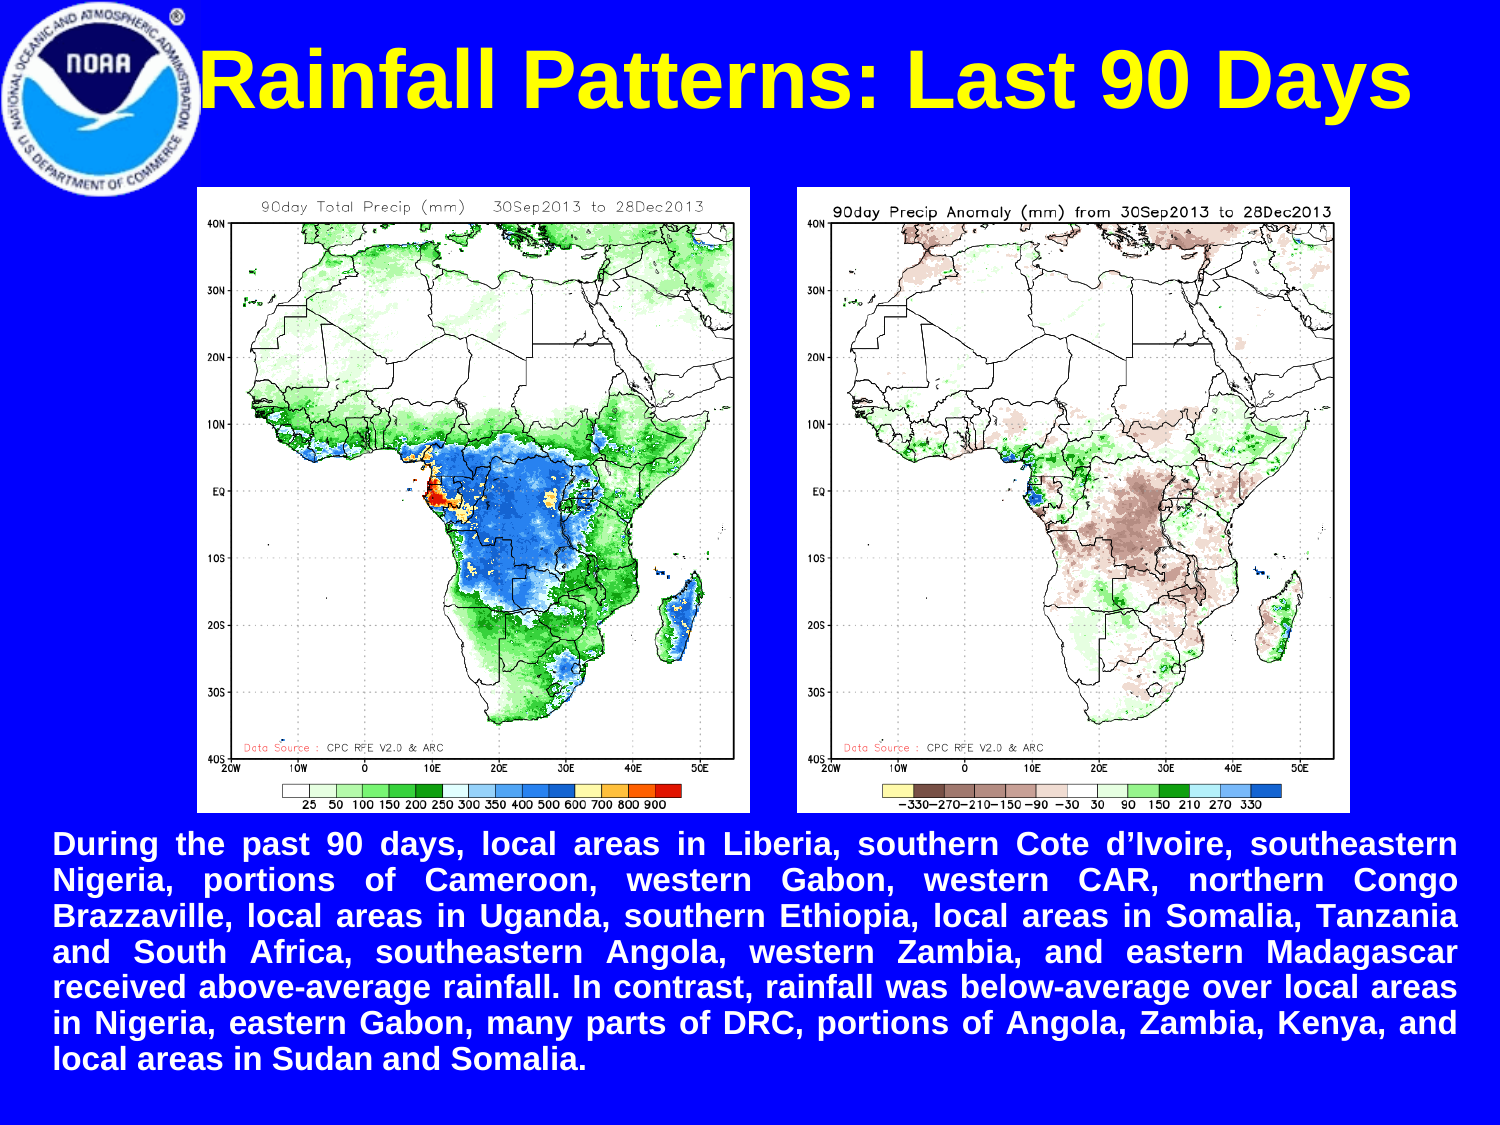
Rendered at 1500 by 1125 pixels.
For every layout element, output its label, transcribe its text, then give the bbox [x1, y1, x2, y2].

text_box During the past 90 days, local areas in Liberia, southern Cote d’Ivoire, southeastern Nigeria, portions of Cameroon, western Gabon, western CAR, northern Congo Brazzaville, local areas in Uganda, southern Ethiopia, local areas in Somalia, Tanzania and South Africa, southeastern Angola, western Zambia, and eastern Madagascar received above-average rainfall. In contrast, rainfall was below-average over local areas in Nigeria, eastern Gabon, many parts of DRC, portions of Angola, Zambia, Kenya, and local areas in Sudan and Somalia. [37, 818, 1475, 1086]
picture [797, 187, 1350, 813]
picture [0, 0, 750, 813]
title Rainfall Patterns: Last 90 Days [174, 0, 1438, 150]
